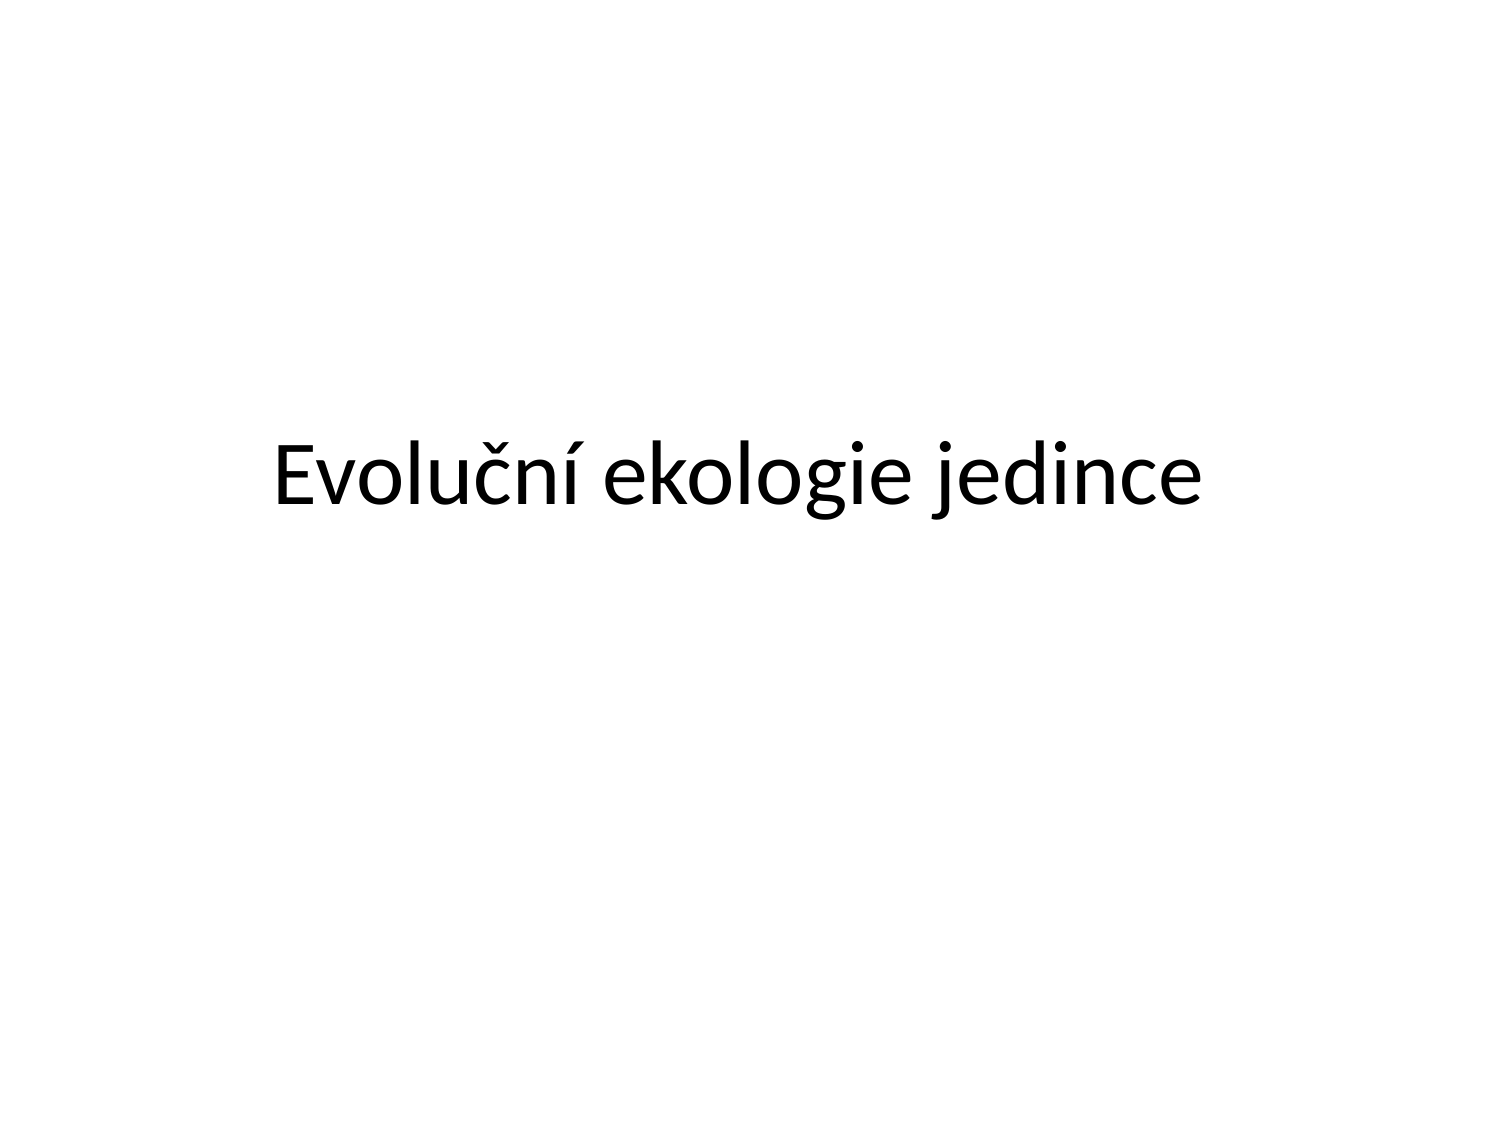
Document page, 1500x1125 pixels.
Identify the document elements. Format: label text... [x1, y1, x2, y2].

title Evoluční ekologie jedince [112, 361, 1388, 575]
